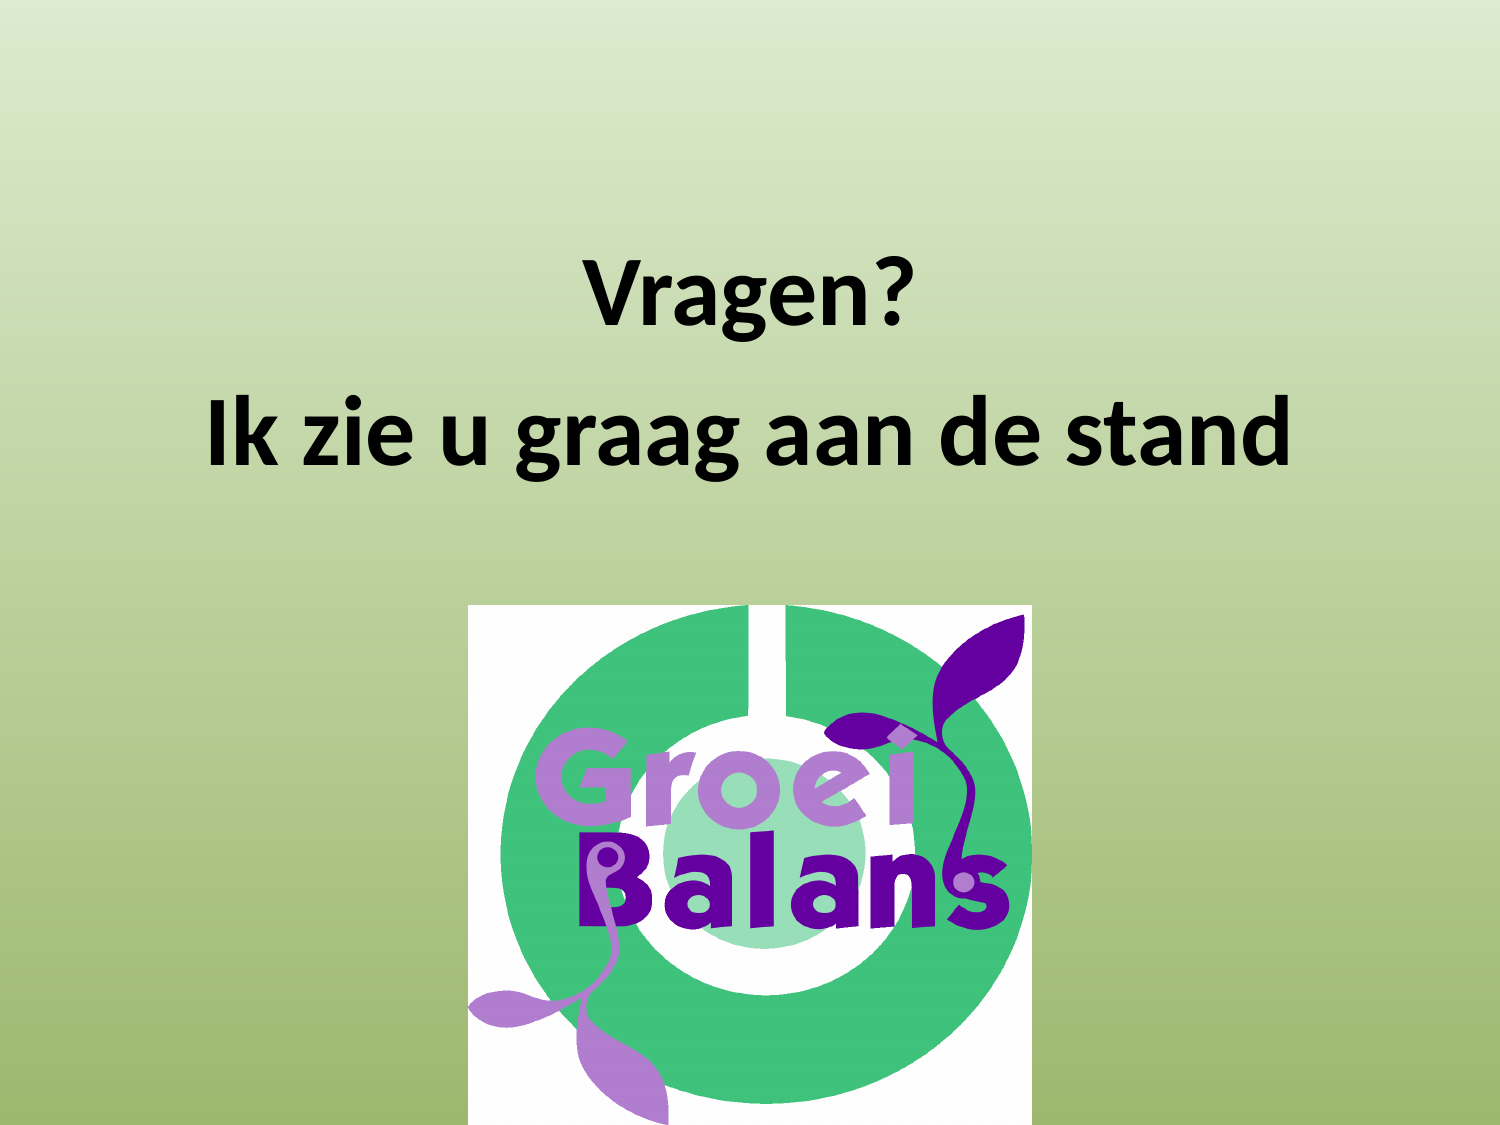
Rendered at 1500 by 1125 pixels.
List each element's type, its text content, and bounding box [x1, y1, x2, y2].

list Vragen? Ik zie u graag aan de stand [75, 78, 1425, 908]
picture [468, 604, 1032, 1125]
